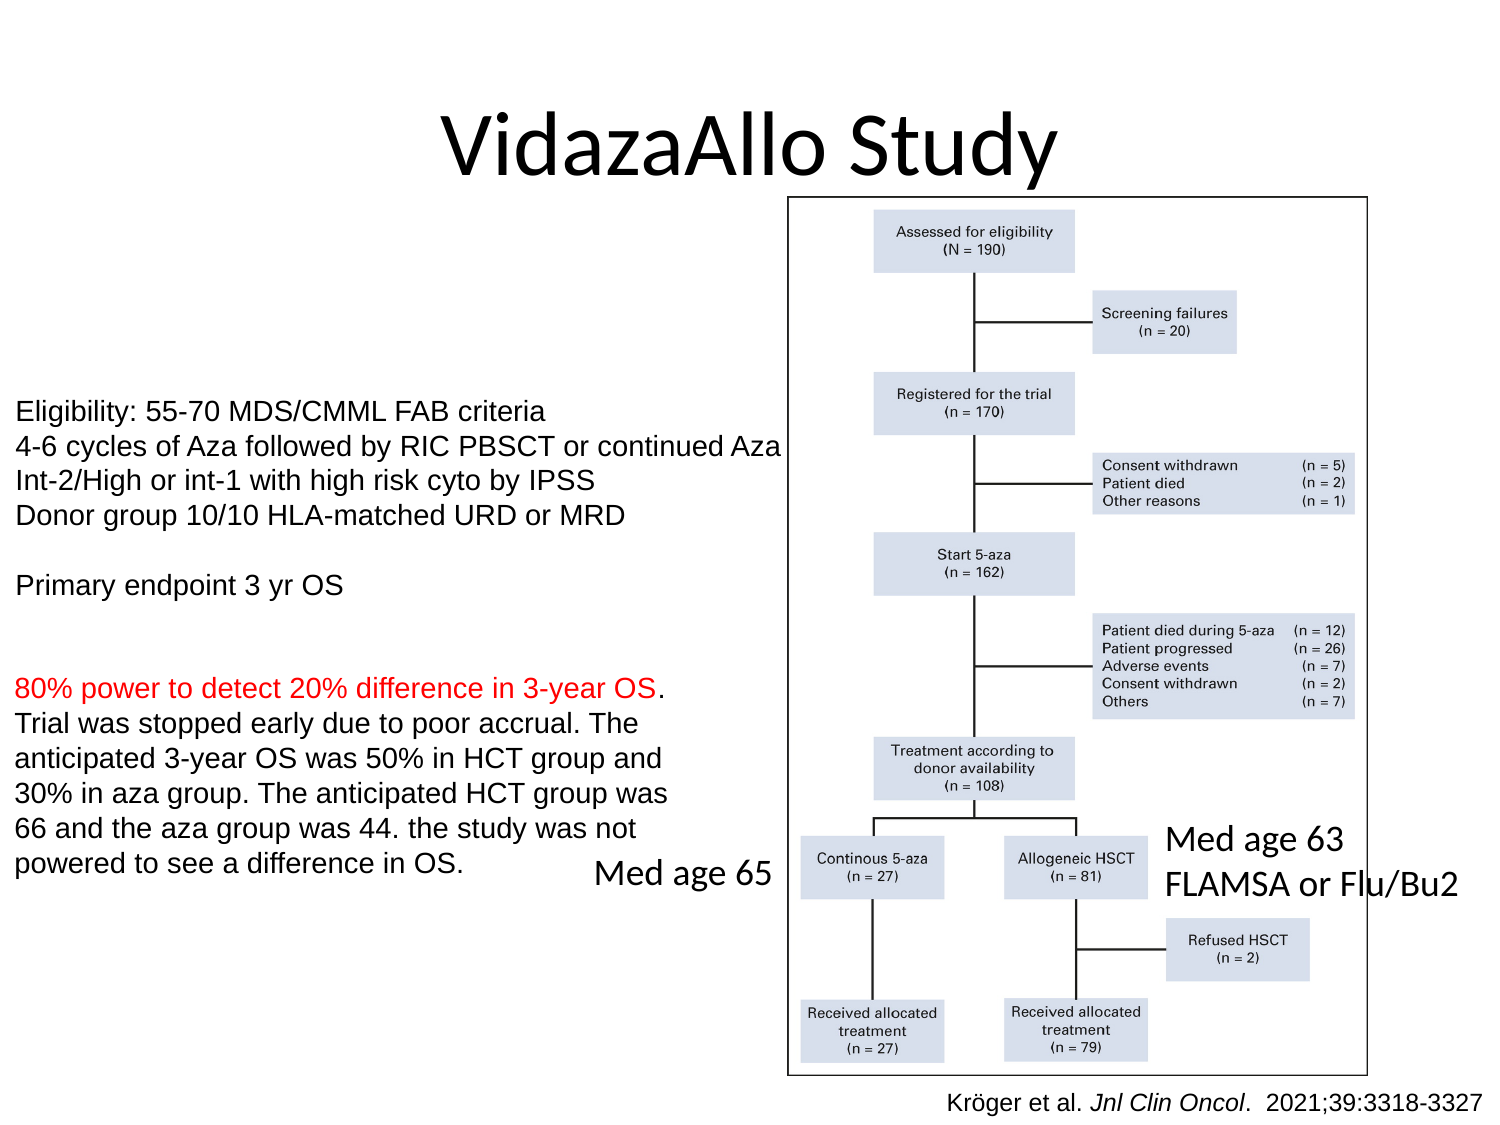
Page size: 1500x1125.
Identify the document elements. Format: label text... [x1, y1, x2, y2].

text_box Eligibility: 55-70 MDS/CMML FAB criteria 4-6 cycles of Aza followed by RIC PBSCT or continued Aza Int-2/High or int-1 with high risk cyto by IPSS Donor group 10/10 HLA-matched URD or MRD Primary endpoint 3 yr OS [0, 384, 782, 609]
title VidazaAllo Study [75, 45, 1425, 233]
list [787, 196, 1368, 1076]
text_box Med age 63 FLAMSA or Flu/Bu2 [1371, 806, 1500, 912]
text_box 80% power to detect 20% difference in 3-year OS. Trial was stopped early due to poor accrual. The anticipated 3-year OS was 50% in HCT group and 30% in aza group. The anticipated HCT group was 66 and the aza group was 44. the study was not powered to see a difference in OS. [0, 662, 704, 887]
text_box Med age 65 [579, 840, 782, 901]
text_box Kröger et al. Jnl Clin Oncol. 2021;39:3318-3327 [931, 1079, 1500, 1125]
